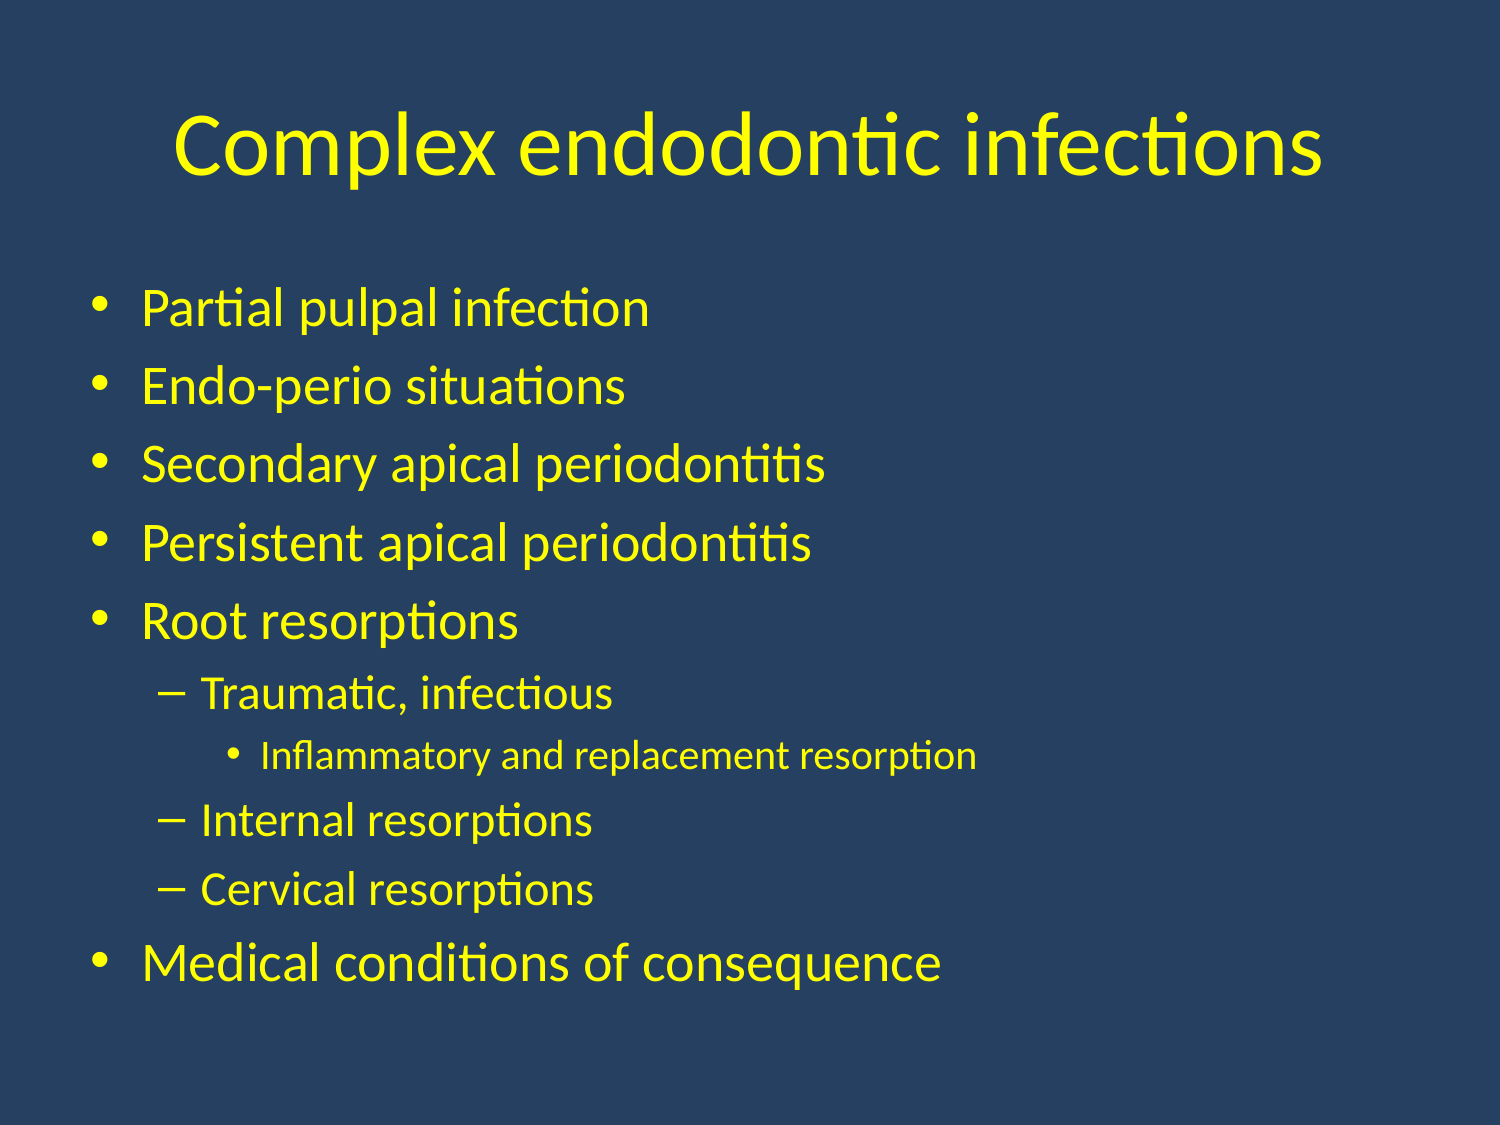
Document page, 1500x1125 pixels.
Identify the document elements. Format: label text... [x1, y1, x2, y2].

title Complex endodontic infections [74, 44, 1426, 233]
list Partial pulpal infection Endo-perio situations Secondary apical periodontitis Persistent apical periodontitis Root resorptions Traumatic, infectious Inflammatory and replacement resorption Internal resorptions Cervical resorptions Medical conditions of consequence [74, 262, 1426, 1006]
